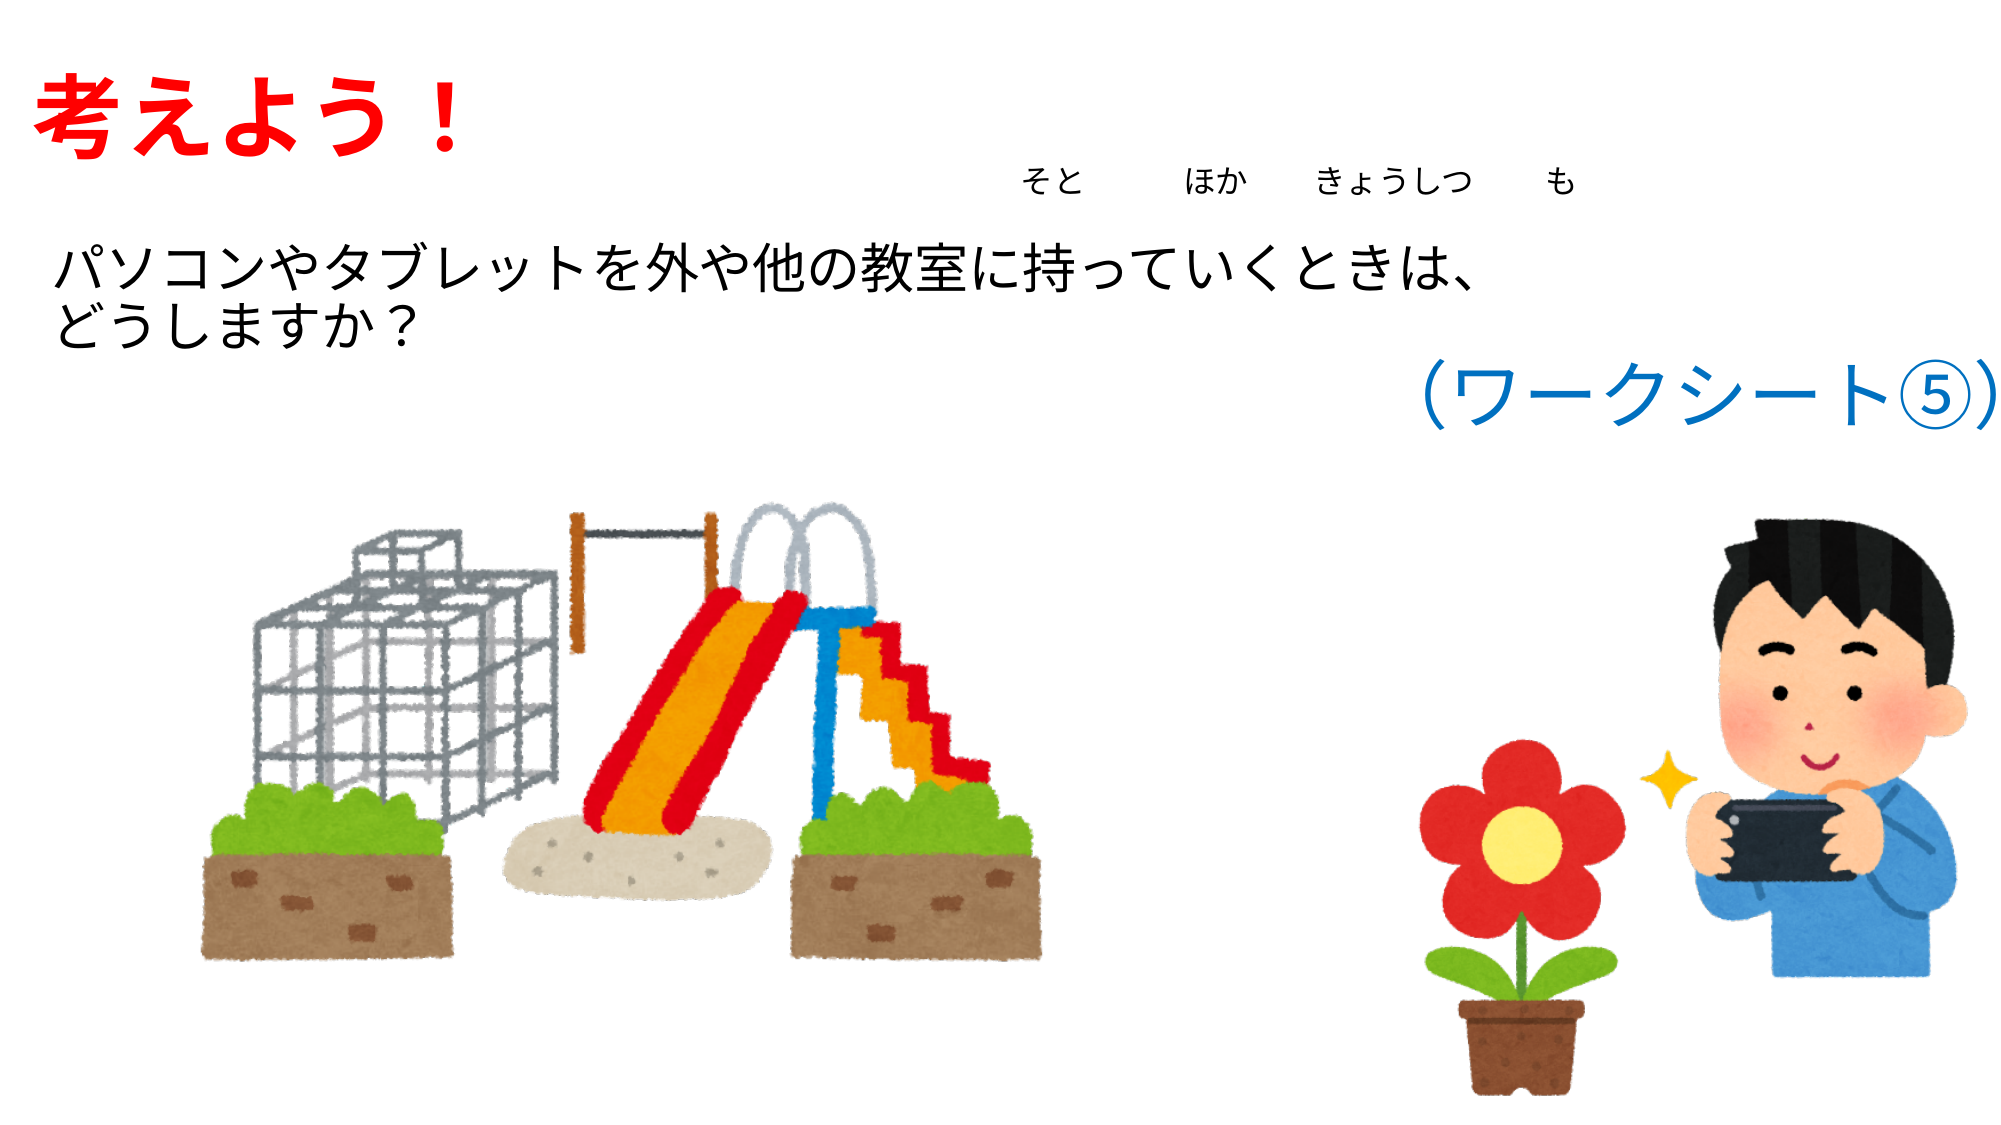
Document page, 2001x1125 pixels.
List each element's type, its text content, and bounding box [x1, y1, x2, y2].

picture [1412, 506, 1979, 1107]
title そと ほか きょうしつ も パソコンやタブレットを外や他の教室に持っていくときは、 どうしますか？ [36, 134, 1968, 367]
text_box 考えよう！ [17, 52, 507, 178]
picture [170, 460, 1066, 1058]
text_box （ワークシート⑤） [1358, 340, 2000, 446]
